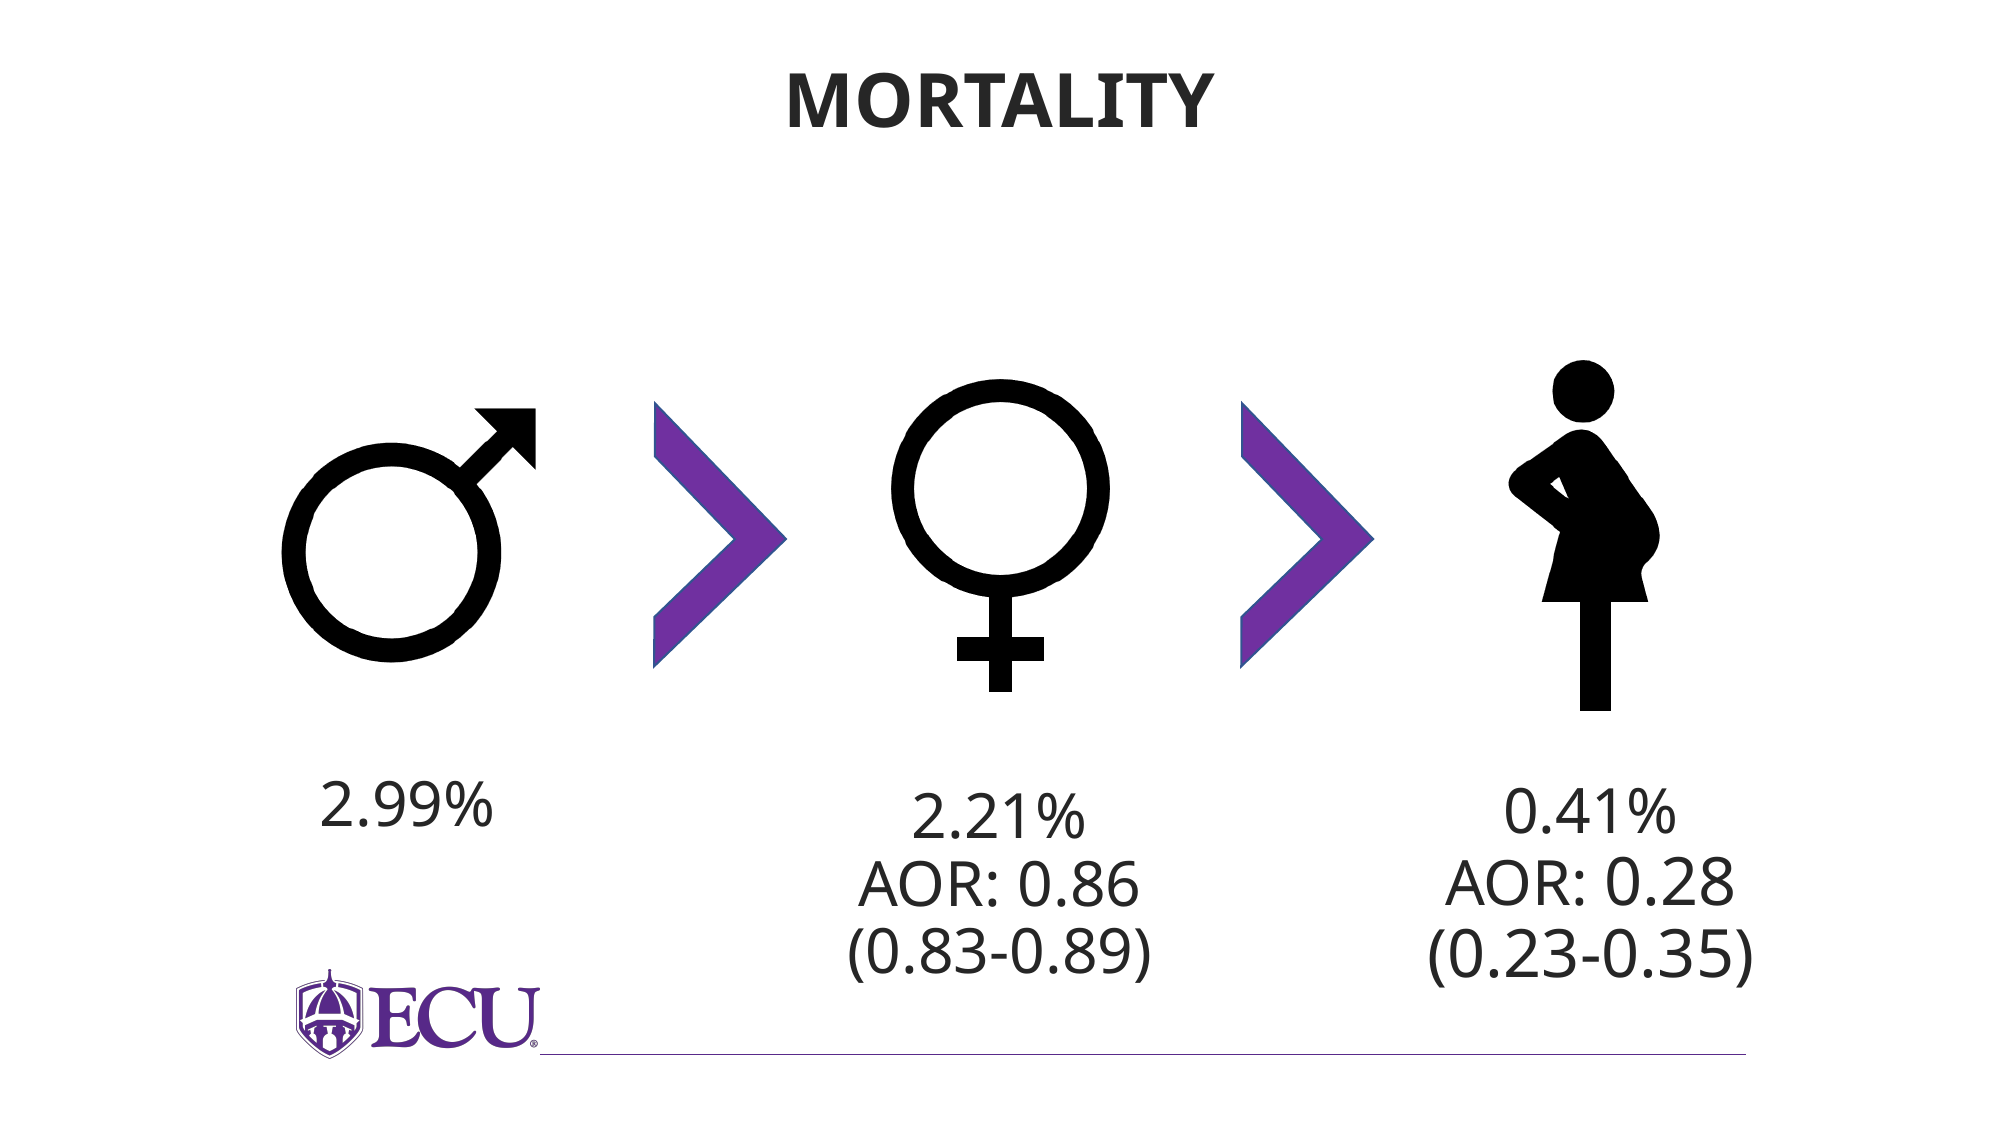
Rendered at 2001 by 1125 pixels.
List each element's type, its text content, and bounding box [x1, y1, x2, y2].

text_box mortality [523, 0, 1477, 235]
picture [220, 348, 596, 722]
text_box 2.21% AOR: 0.86 (0.83-0.89) [795, 721, 1205, 1051]
text_box [1240, 400, 1375, 669]
title 2.99% [203, 754, 613, 934]
picture [296, 969, 540, 1060]
picture [812, 348, 1188, 722]
text_box [653, 400, 788, 669]
text_box 0.41% AOR: 0.28 (0.23-0.35) [1386, 721, 1796, 1051]
picture [1404, 348, 1778, 722]
